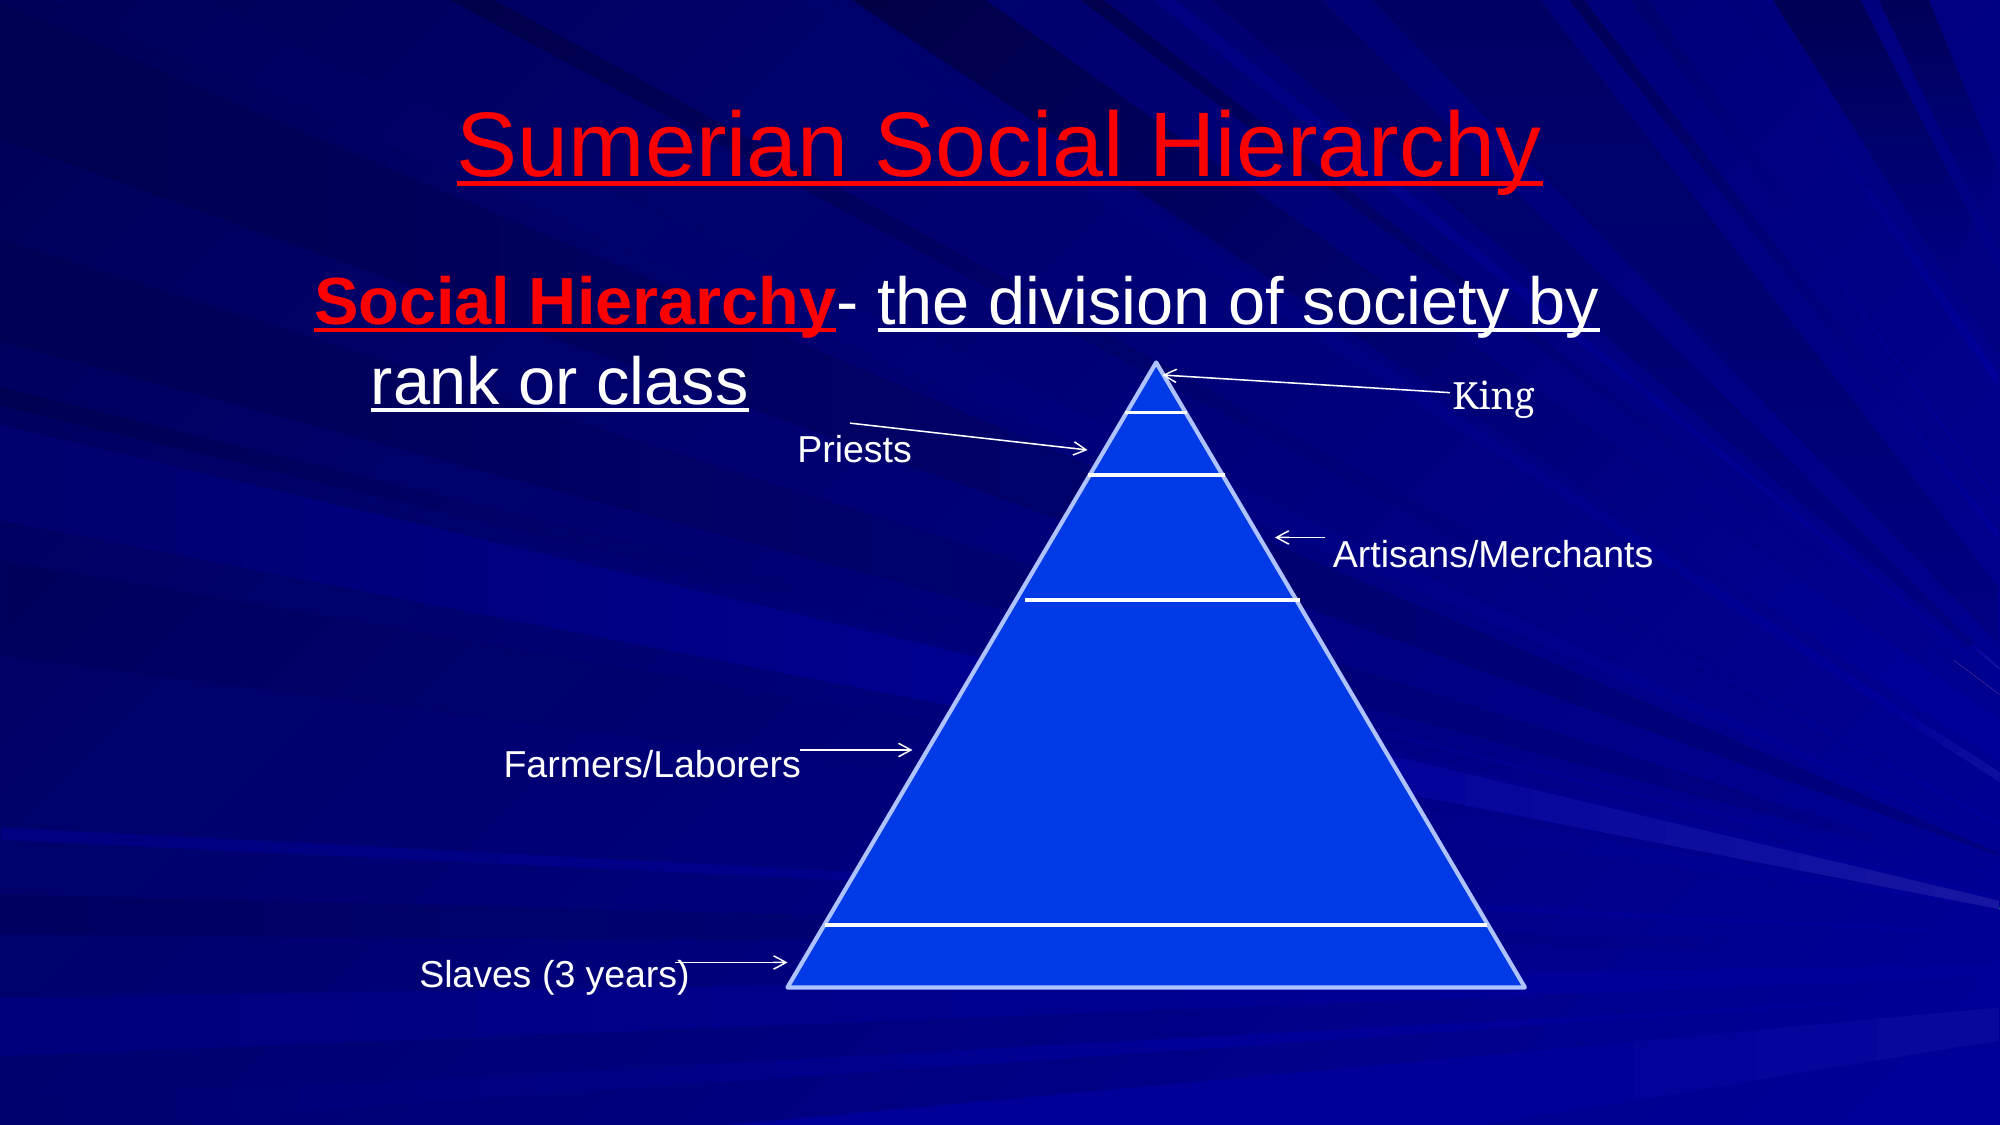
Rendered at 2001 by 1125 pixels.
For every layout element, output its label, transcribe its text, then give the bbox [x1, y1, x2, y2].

title Sumerian Social Hierarchy [99, 45, 1901, 234]
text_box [1162, 374, 1451, 393]
list Social Hierarchy- the division of society by rank or class Priests Artisans/Merchants Farmers/Laborers Slaves (3 years) [299, 250, 1695, 1051]
text_box [785, 475, 1527, 990]
text_box King [1437, 364, 1575, 424]
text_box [849, 422, 1088, 451]
text_box [1088, 360, 1224, 473]
